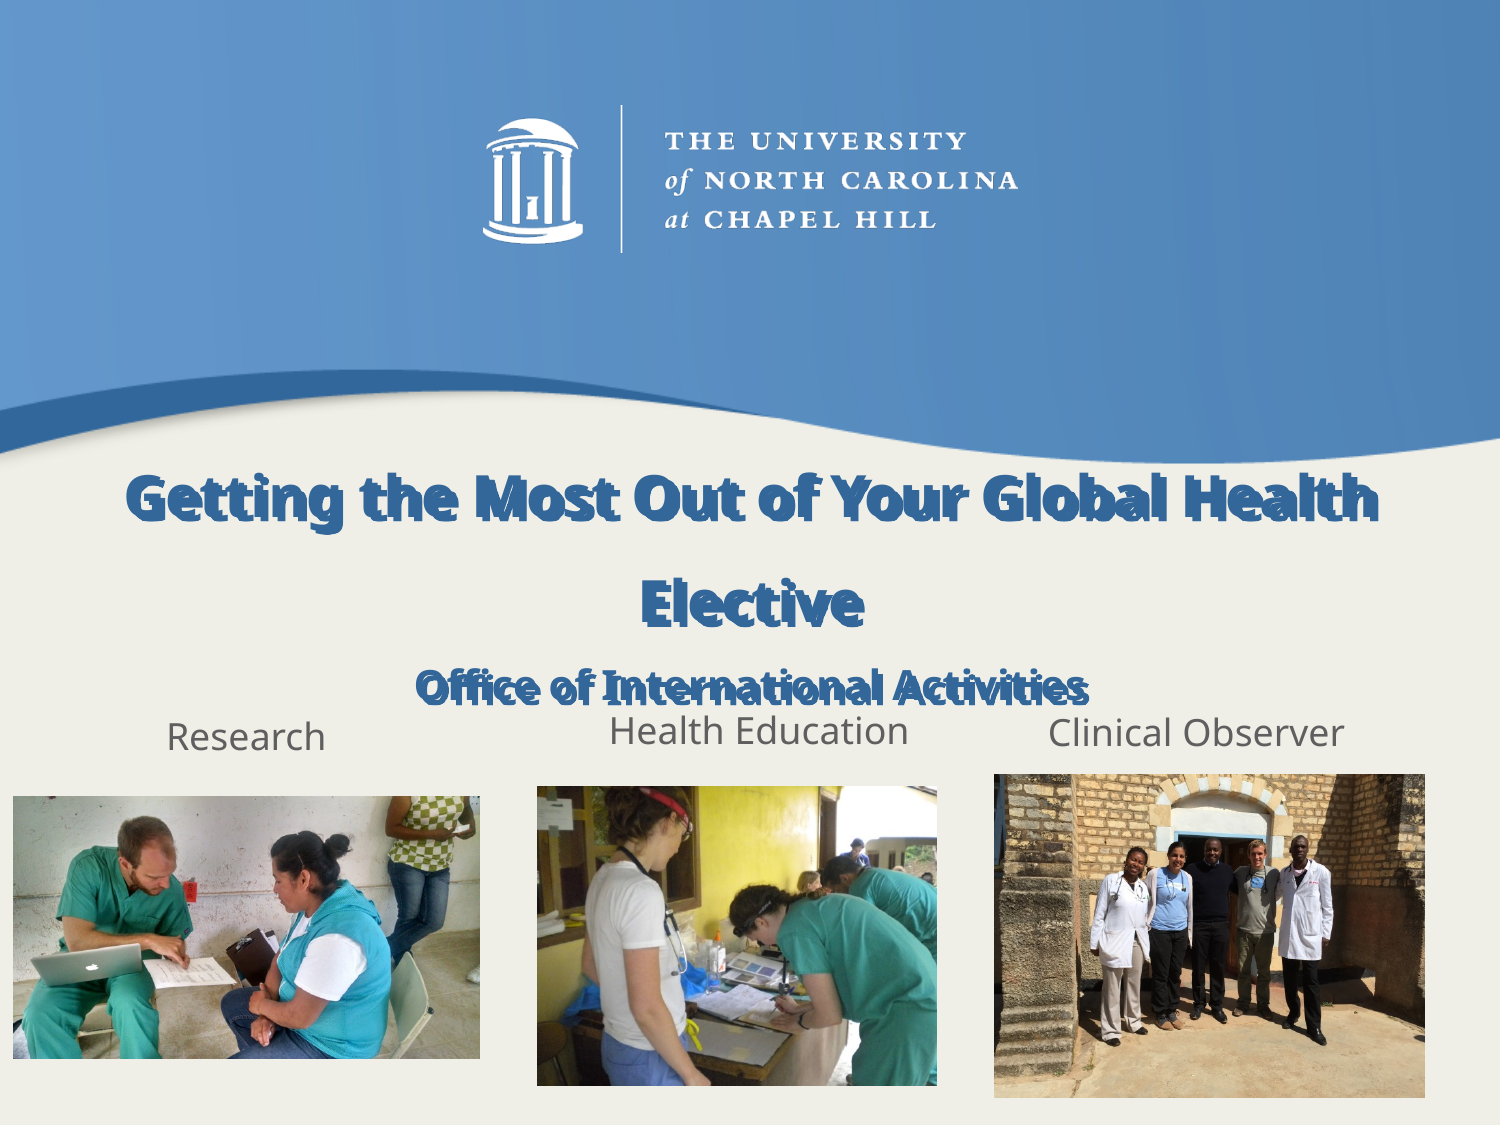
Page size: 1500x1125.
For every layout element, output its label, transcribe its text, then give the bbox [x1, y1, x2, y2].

text_box Research [151, 705, 352, 766]
text_box Clinical Observer [1033, 701, 1361, 762]
text_box Health Education [593, 699, 925, 760]
picture [0, 712, 1500, 1125]
picture [0, 0, 1500, 470]
title Getting the Most Out of Your Global Health Elective Office of International Activities [0, 470, 1500, 712]
